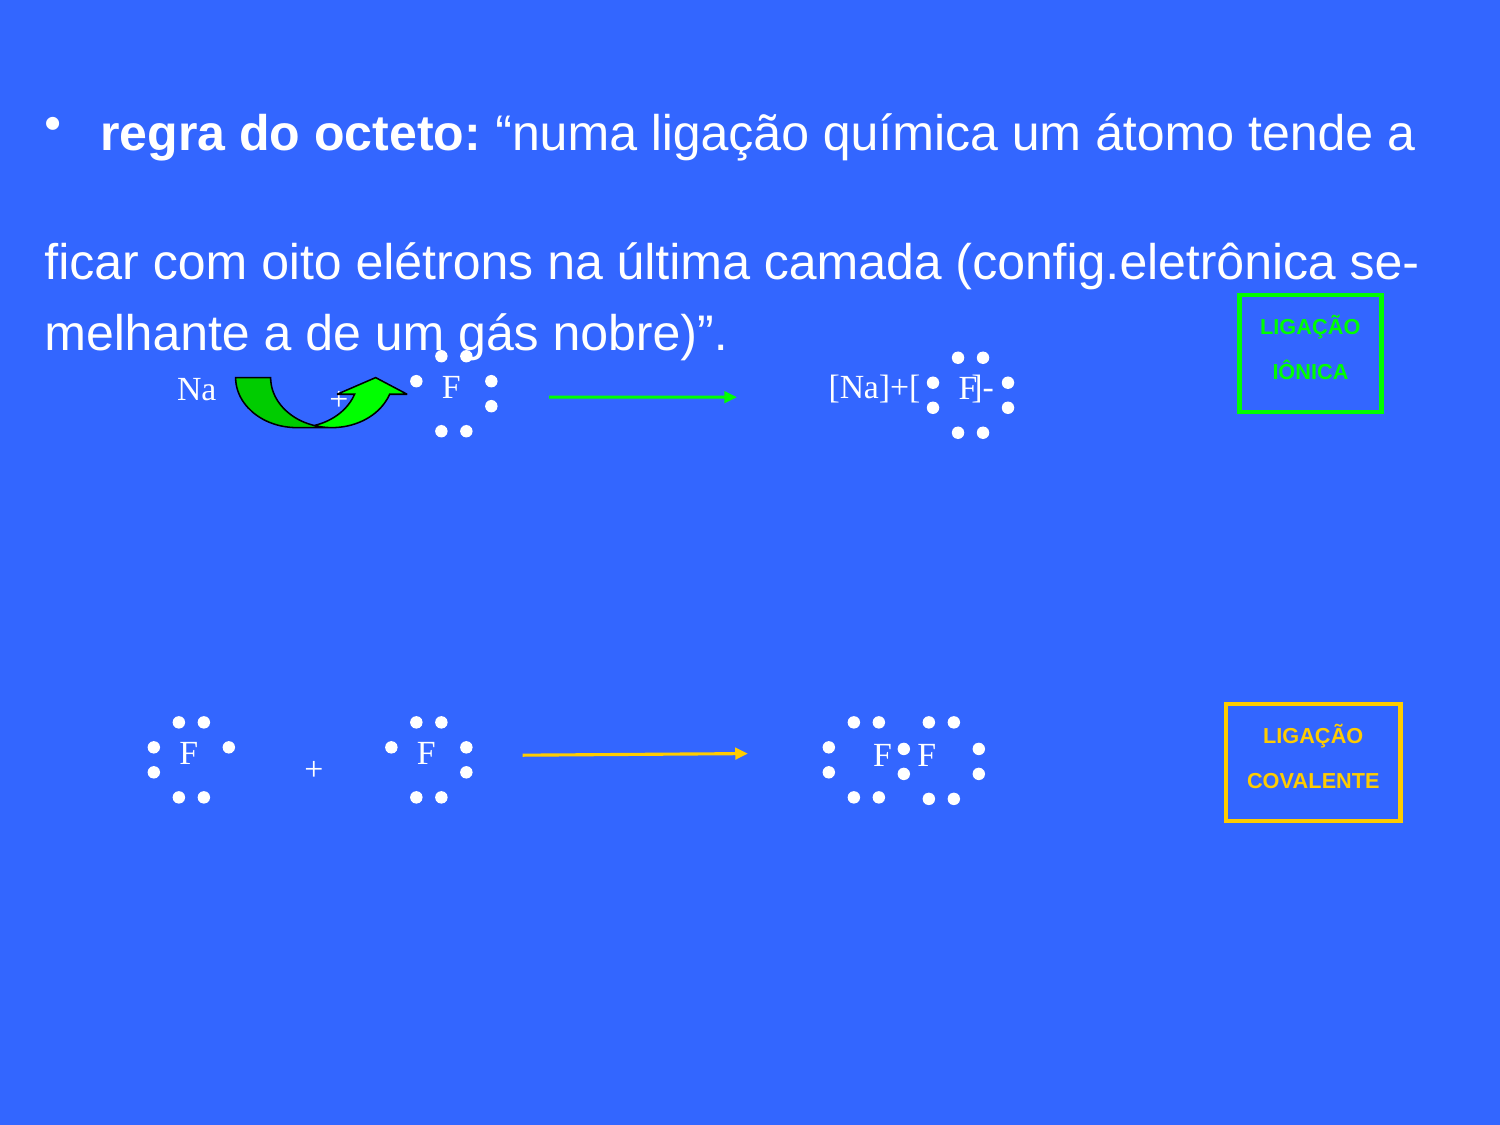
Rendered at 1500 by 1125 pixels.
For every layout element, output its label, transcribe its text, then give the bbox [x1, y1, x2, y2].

text_box LIGAÇÃO IÔNICA [1239, 294, 1382, 413]
text_box LIGAÇÃO COVALENTE [1226, 704, 1401, 822]
list regra do octeto: “numa ligação química um átomo tende a ficar com oito elétrons na última camada (config.eletrônica se- melhante a de um gás nobre)”. [29, 42, 1471, 1005]
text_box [522, 715, 986, 806]
text_box [549, 390, 737, 404]
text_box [761, 349, 1062, 440]
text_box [147, 715, 473, 818]
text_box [147, 349, 498, 448]
